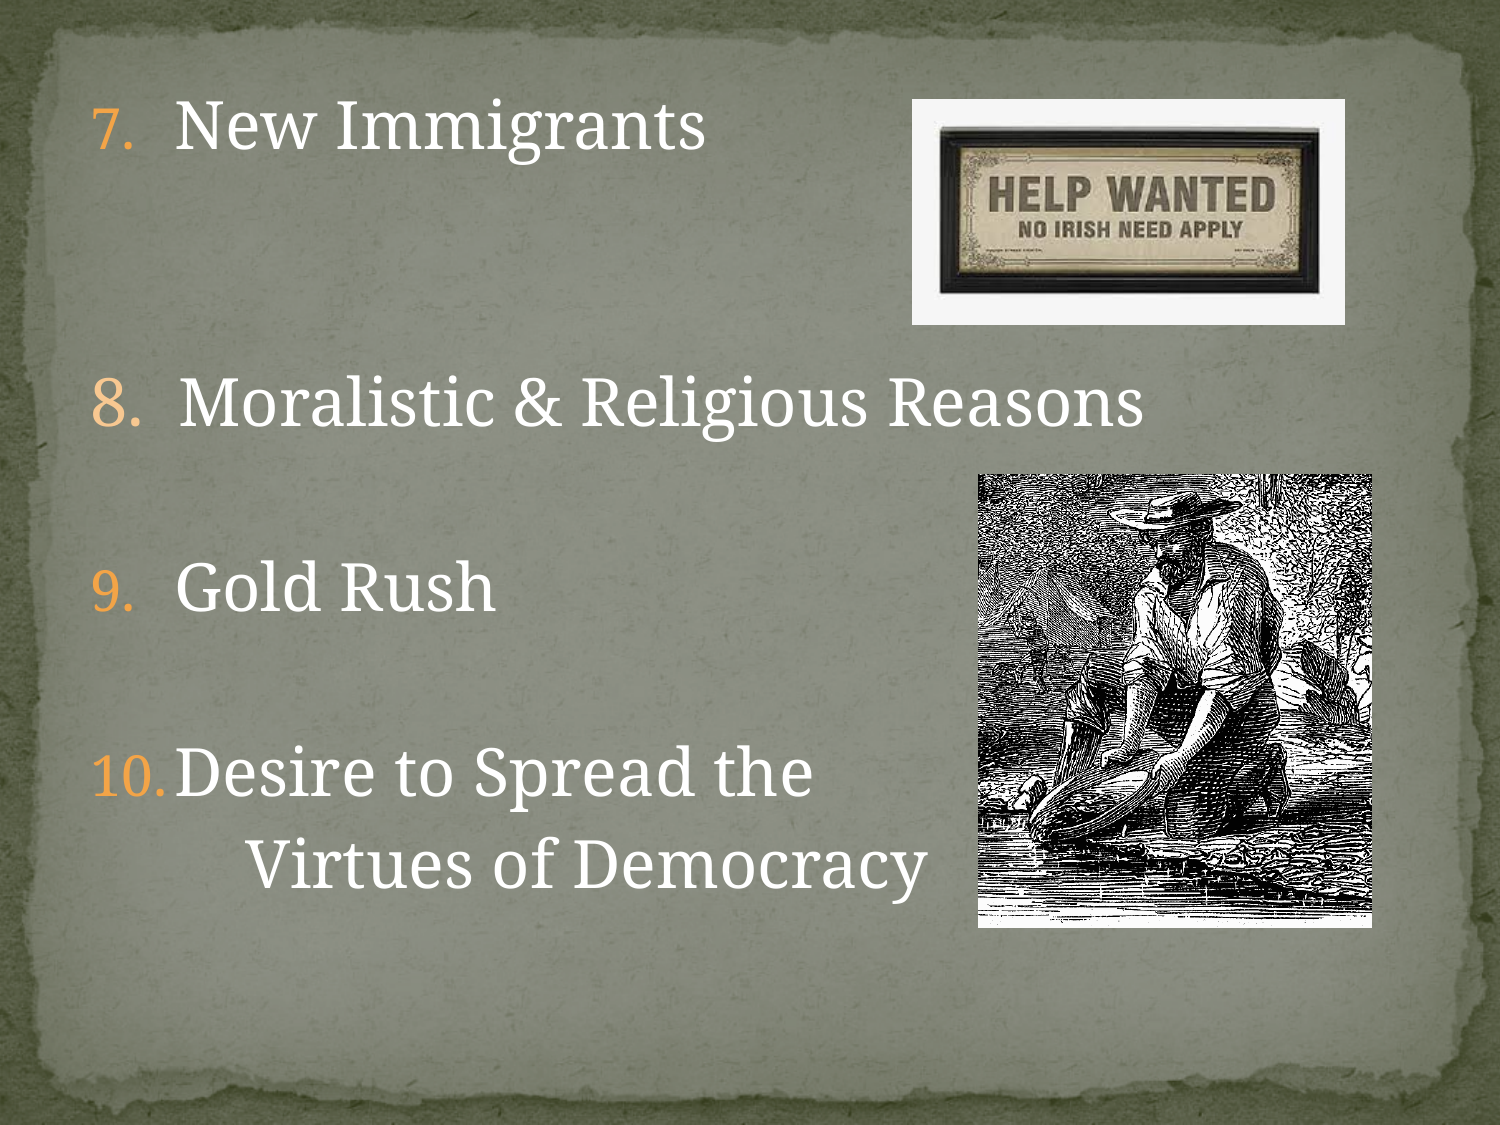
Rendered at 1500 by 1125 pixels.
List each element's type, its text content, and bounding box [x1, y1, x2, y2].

picture [912, 99, 1345, 325]
list New Immigrants 8. Moralistic & Religious Reasons Gold Rush Desire to Spread the Virtues of Democracy [74, 74, 1451, 1038]
picture [978, 474, 1372, 928]
